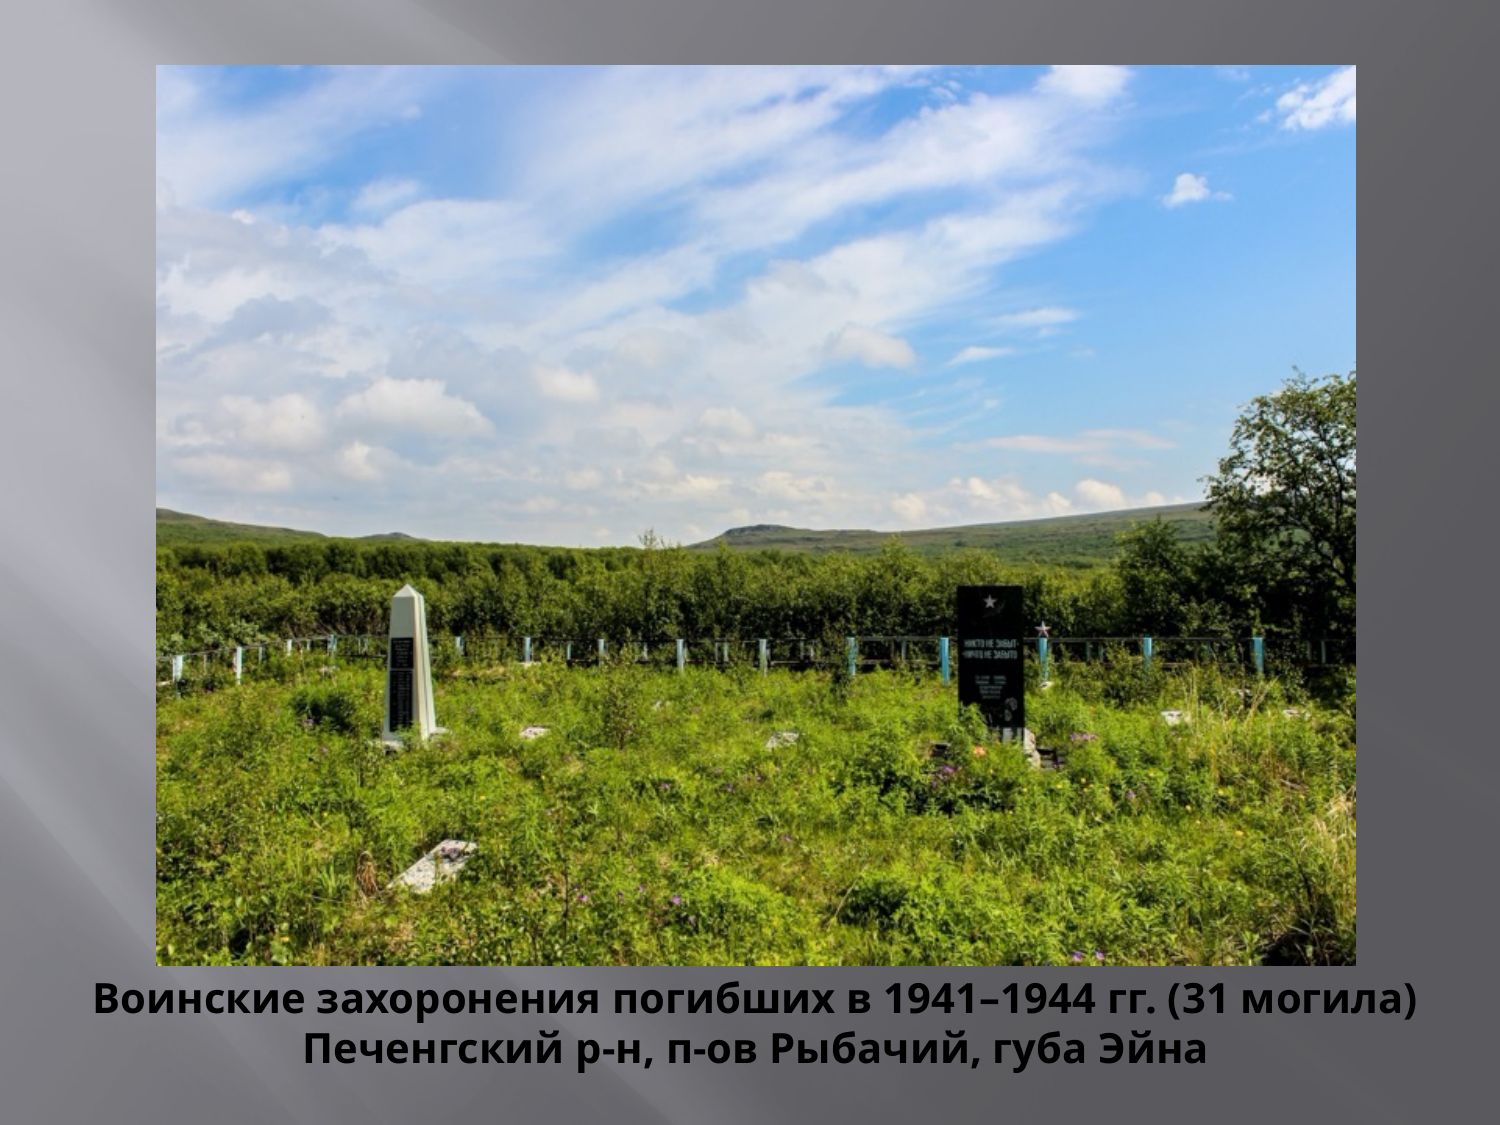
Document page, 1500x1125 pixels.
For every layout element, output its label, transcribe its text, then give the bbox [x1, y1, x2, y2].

text_box Воинские захоронения погибших в 1941–1944 гг. (31 могила) Печенгский р-н, п-ов Рыбачий, губа Эйна [76, 964, 1436, 1079]
picture [156, 65, 1356, 966]
